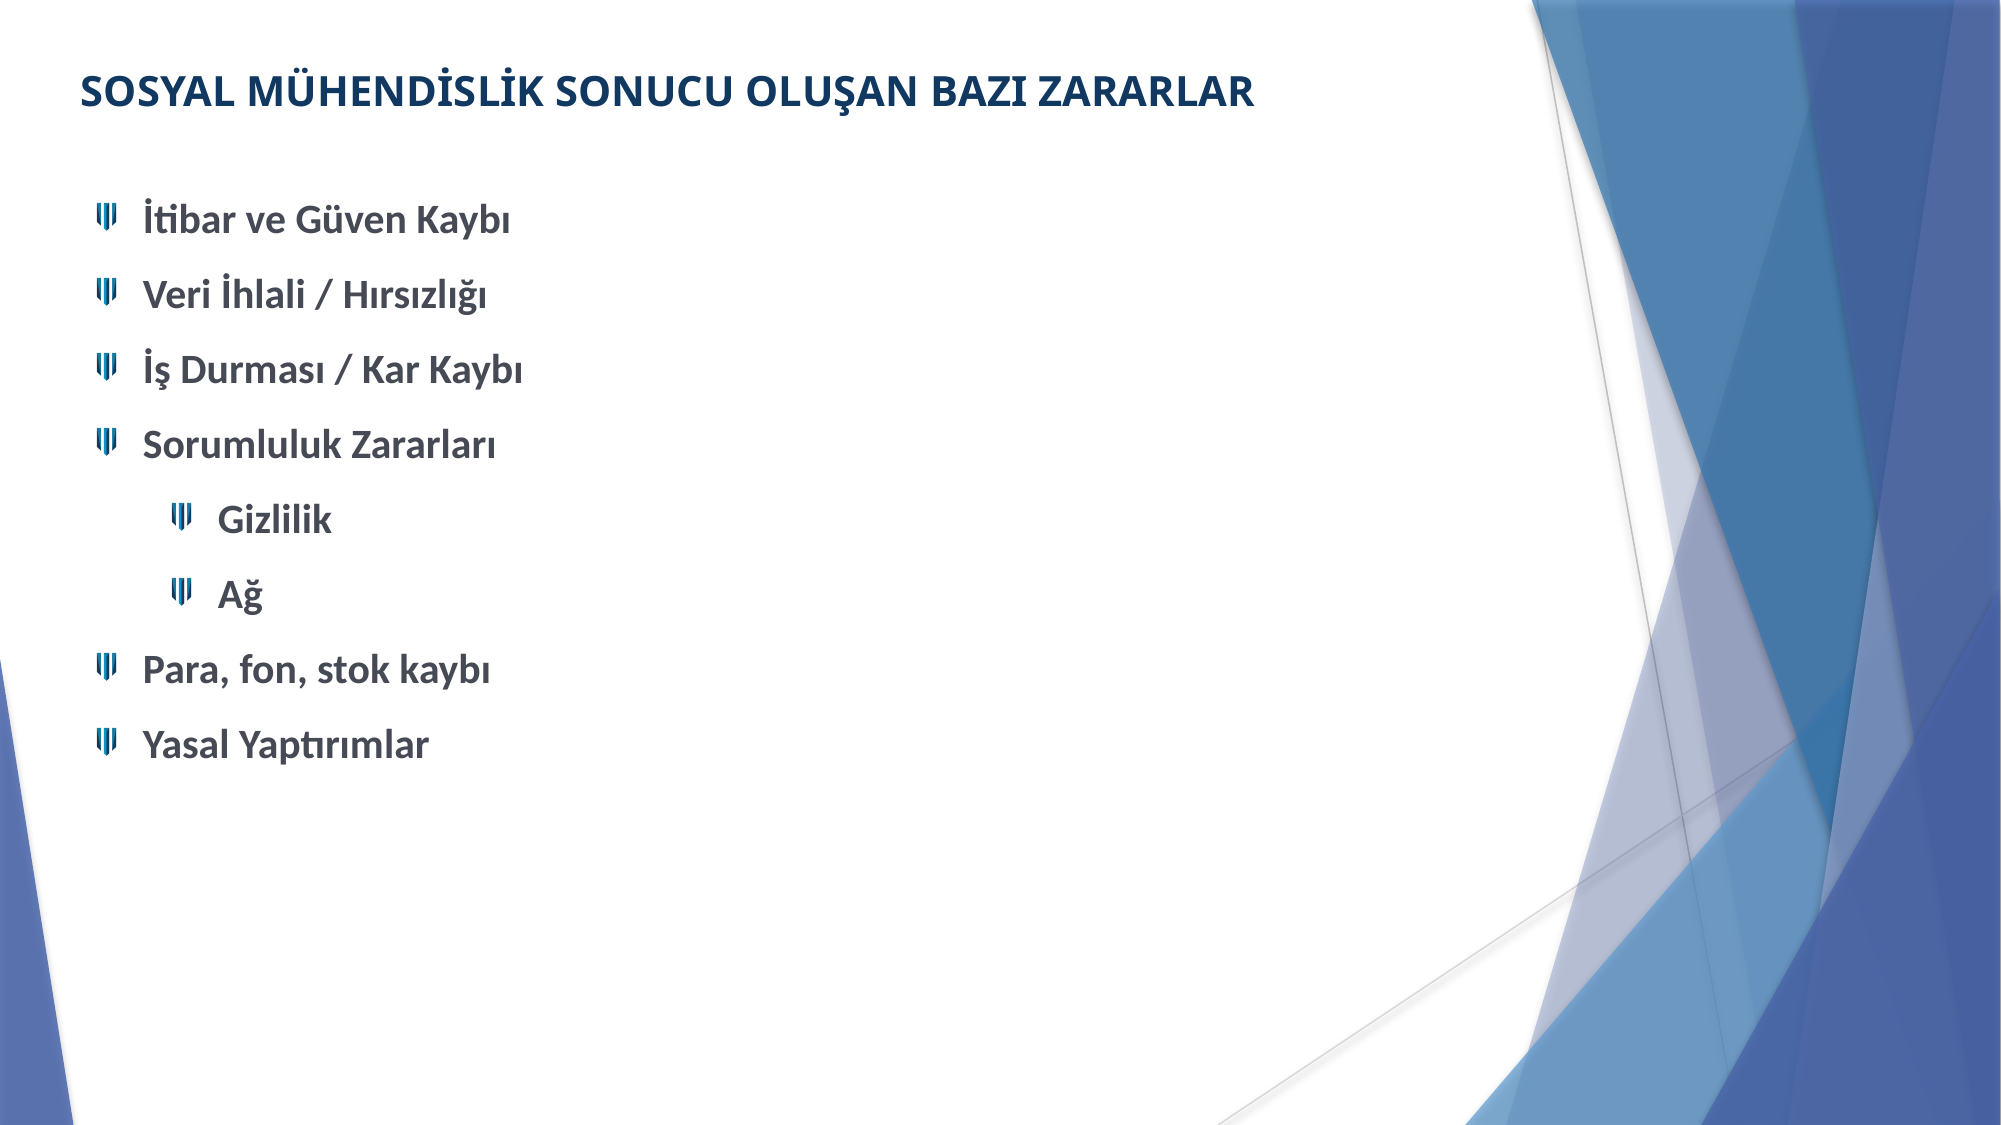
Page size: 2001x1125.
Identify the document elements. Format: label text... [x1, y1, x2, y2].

picture [96, 427, 117, 457]
picture [96, 352, 117, 382]
text_box İtibar ve Güven Kaybı Veri İhlali / Hırsızlığı İş Durması / Kar Kaybı Sorumluluk Zararları Gizlilik Ağ Para, fon, stok kaybı Yasal Yaptırımlar [81, 159, 1660, 775]
picture [171, 577, 192, 607]
picture [96, 652, 117, 682]
text_box SOSYAL MÜHENDİSLİK SONUCU OLUŞAN BAZI ZARARLAR [66, 57, 1473, 123]
picture [96, 202, 117, 232]
picture [96, 277, 117, 307]
picture [96, 727, 117, 757]
picture [171, 502, 192, 532]
